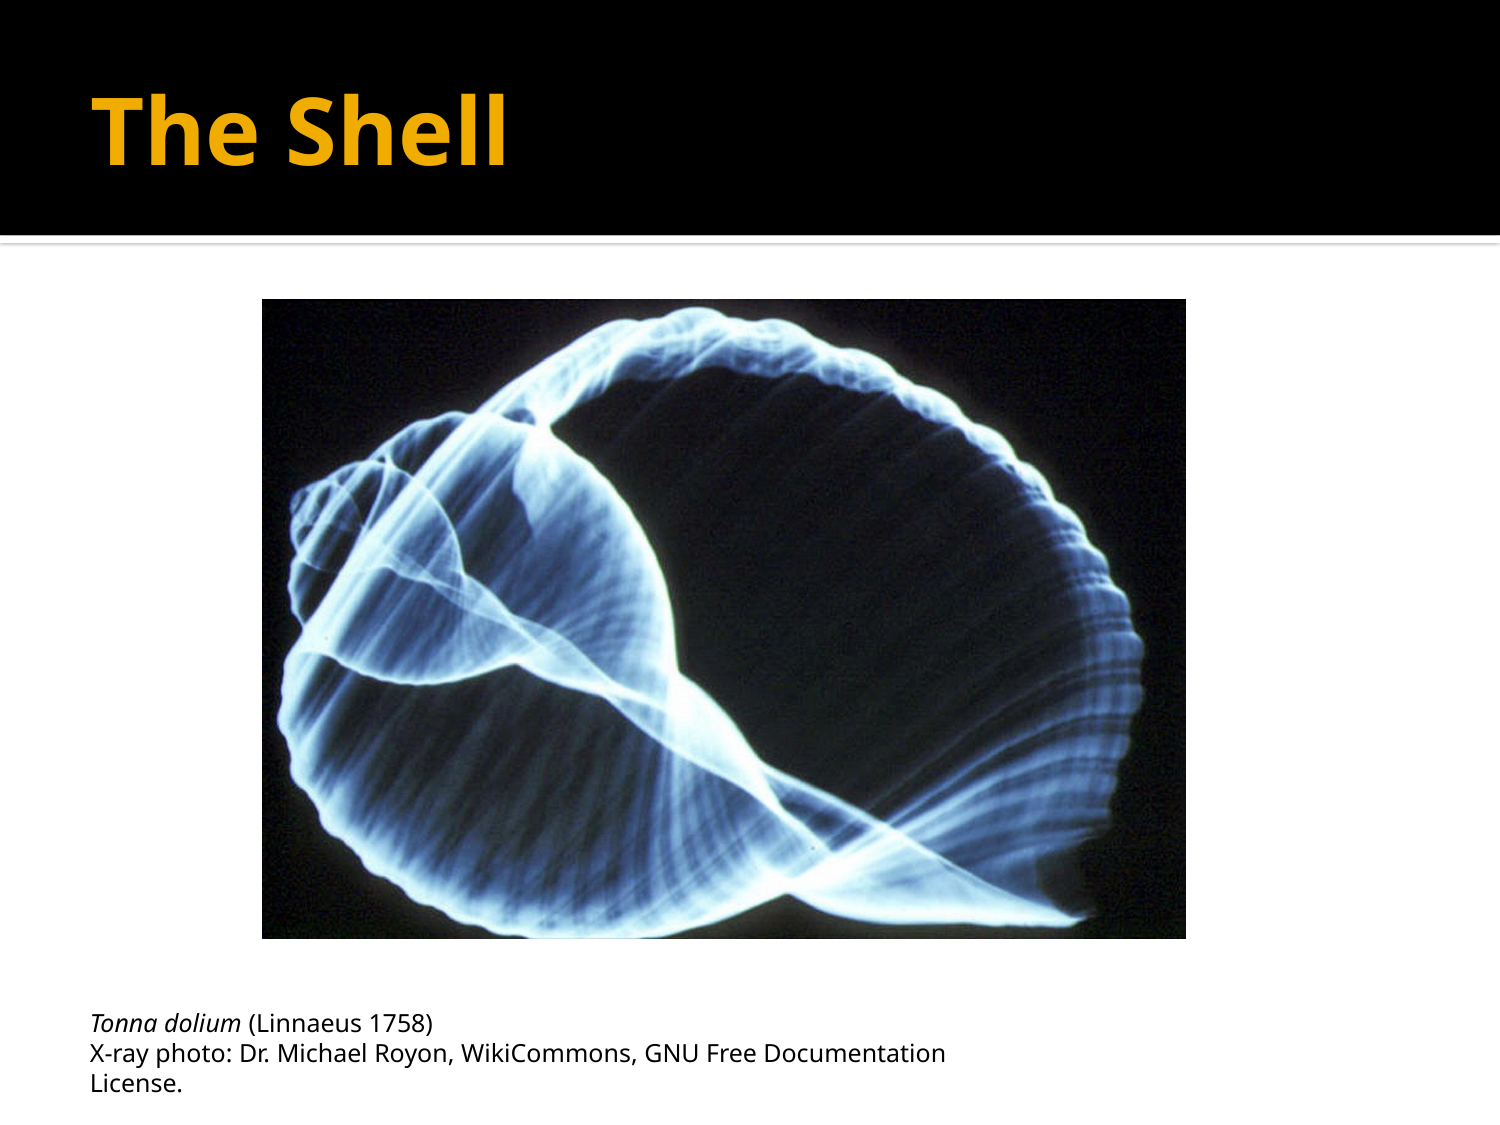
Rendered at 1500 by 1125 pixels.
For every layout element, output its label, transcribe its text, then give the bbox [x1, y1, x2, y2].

title The Shell [75, 25, 1425, 231]
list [262, 299, 1186, 939]
text_box Tonna dolium (Linnaeus 1758) X-ray photo: Dr. Michael Royon, WikiCommons, GNU Free Documentation License. [74, 999, 1063, 1105]
